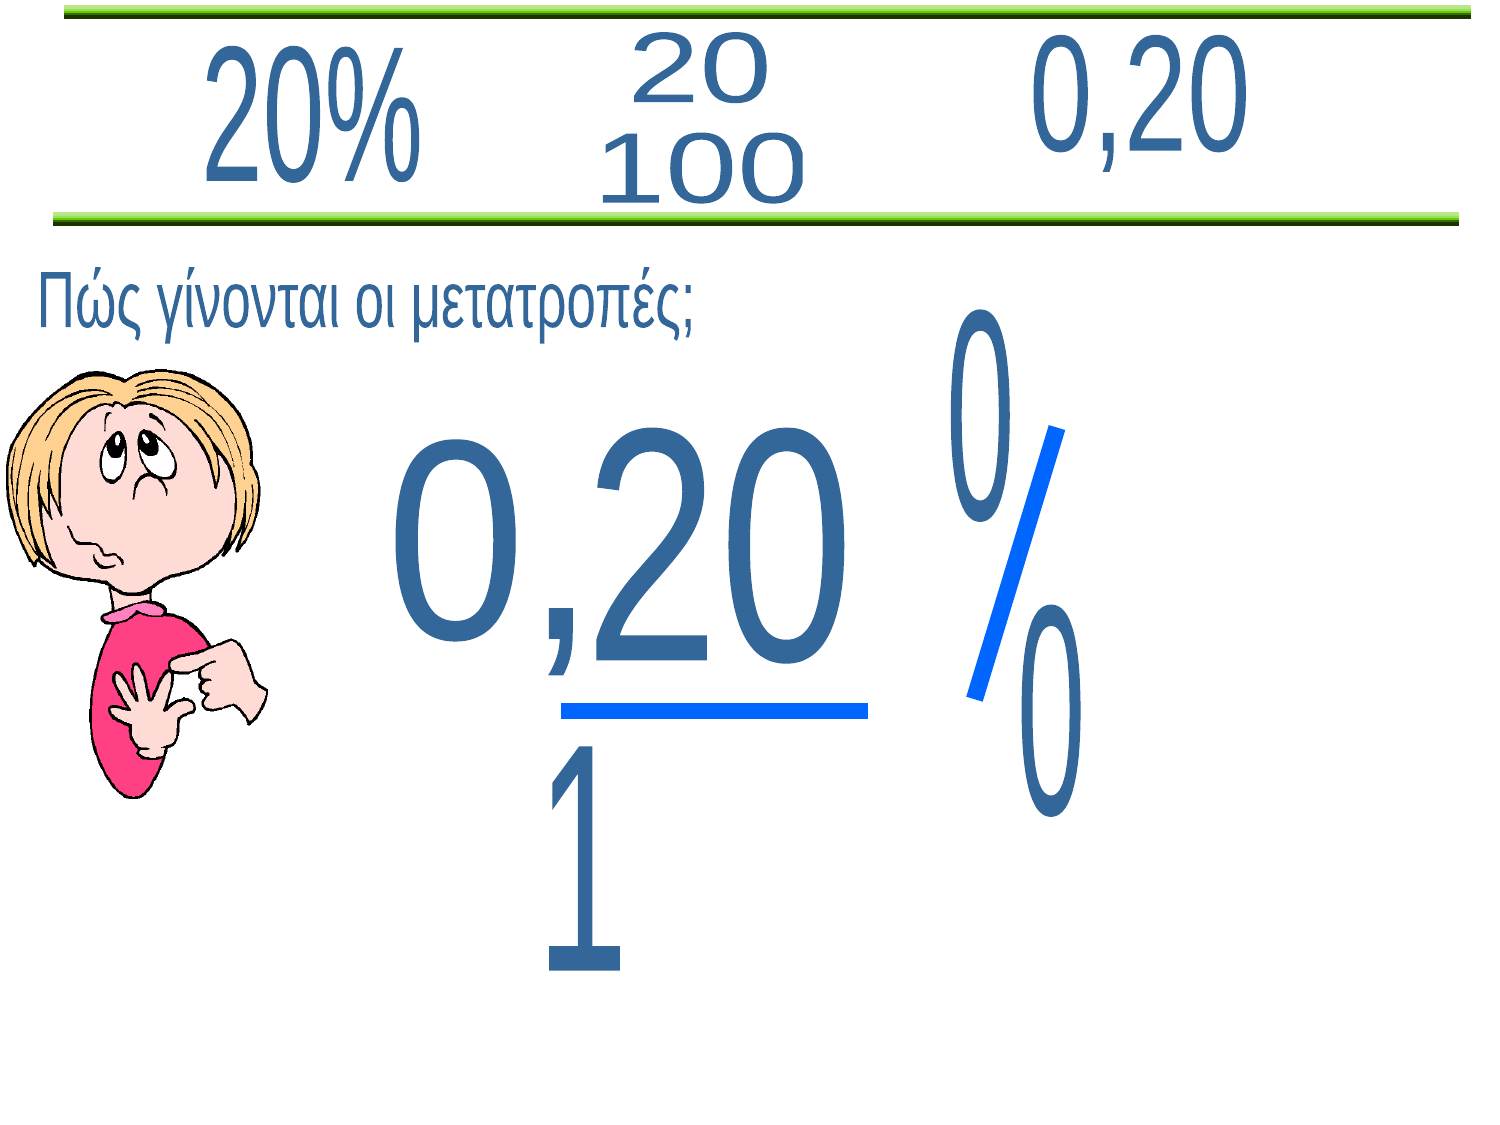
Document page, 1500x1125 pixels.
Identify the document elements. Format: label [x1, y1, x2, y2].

text_box [974, 427, 1058, 700]
picture [0, 361, 268, 799]
picture [64, 0, 1471, 25]
picture [52, 207, 1460, 233]
